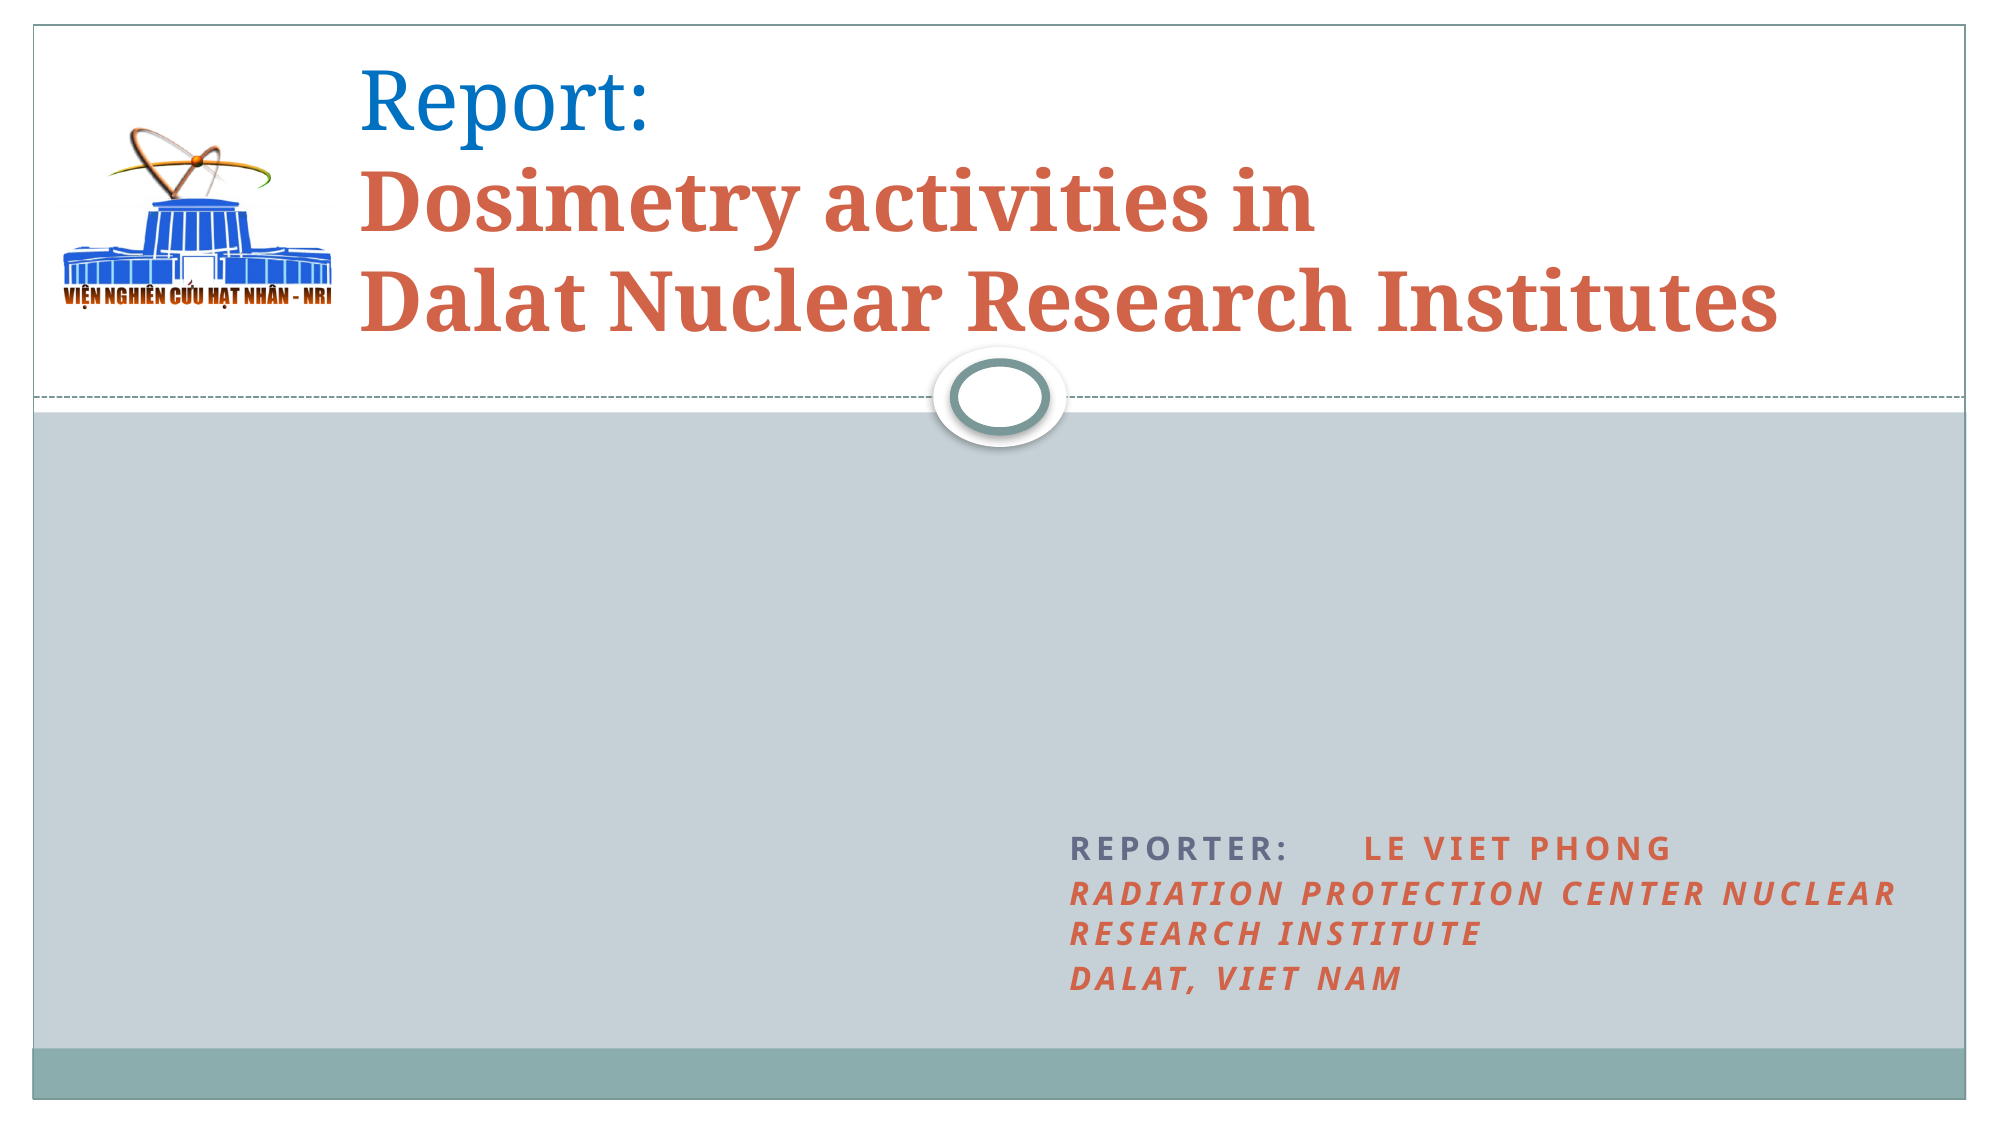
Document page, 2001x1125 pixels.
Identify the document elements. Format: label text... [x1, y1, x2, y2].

title Report: Dosimetry activities in Dalat Nuclear Research Institutes [345, 34, 1928, 356]
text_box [45, 112, 346, 314]
subtitle Reporter: le viet phong Radiation protection center nuclear research institute Dalat, viet nam [1054, 820, 1928, 1006]
